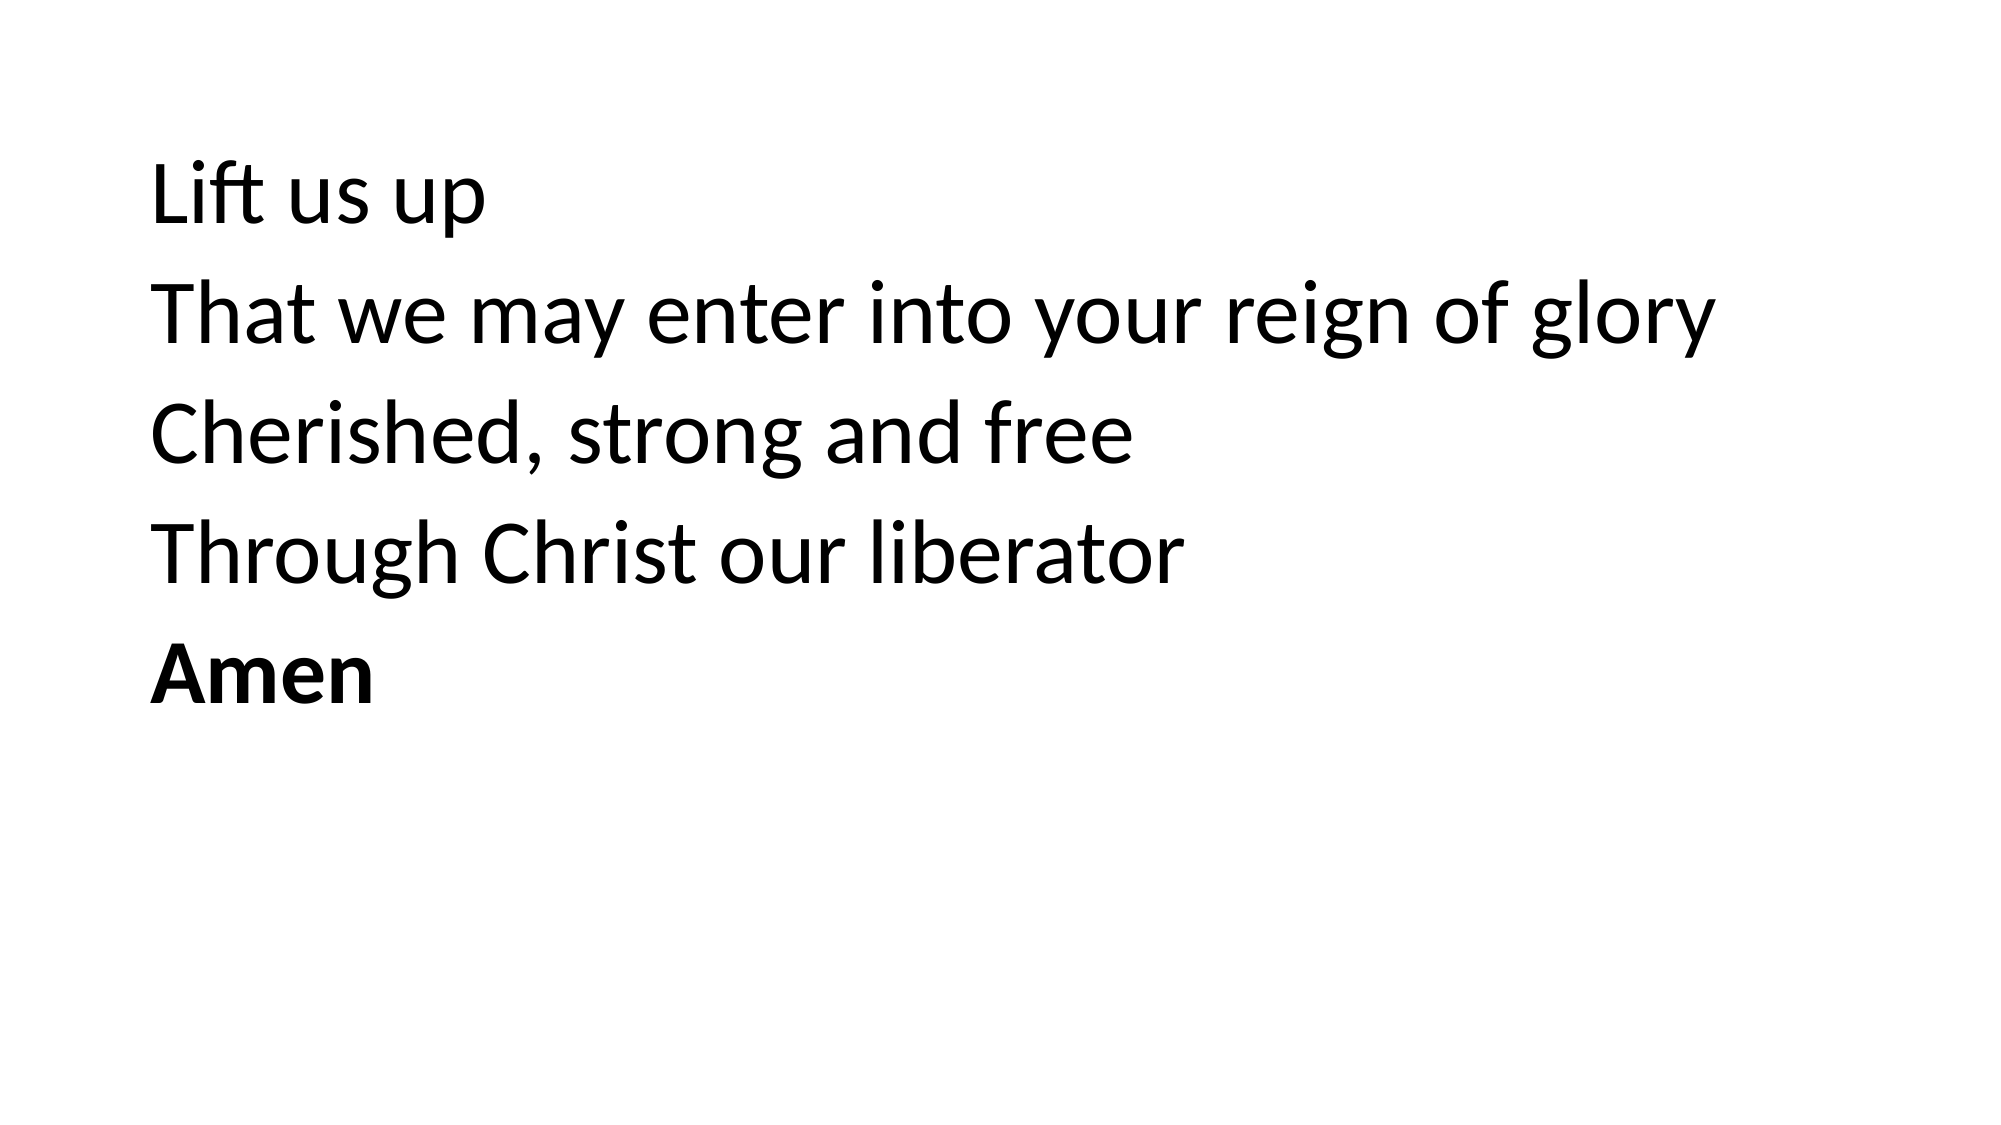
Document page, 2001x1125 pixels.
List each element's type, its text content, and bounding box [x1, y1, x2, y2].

list Lift us up That we may enter into your reign of glory Cherished, strong and free Through Christ our liberator Amen [135, 137, 1861, 851]
